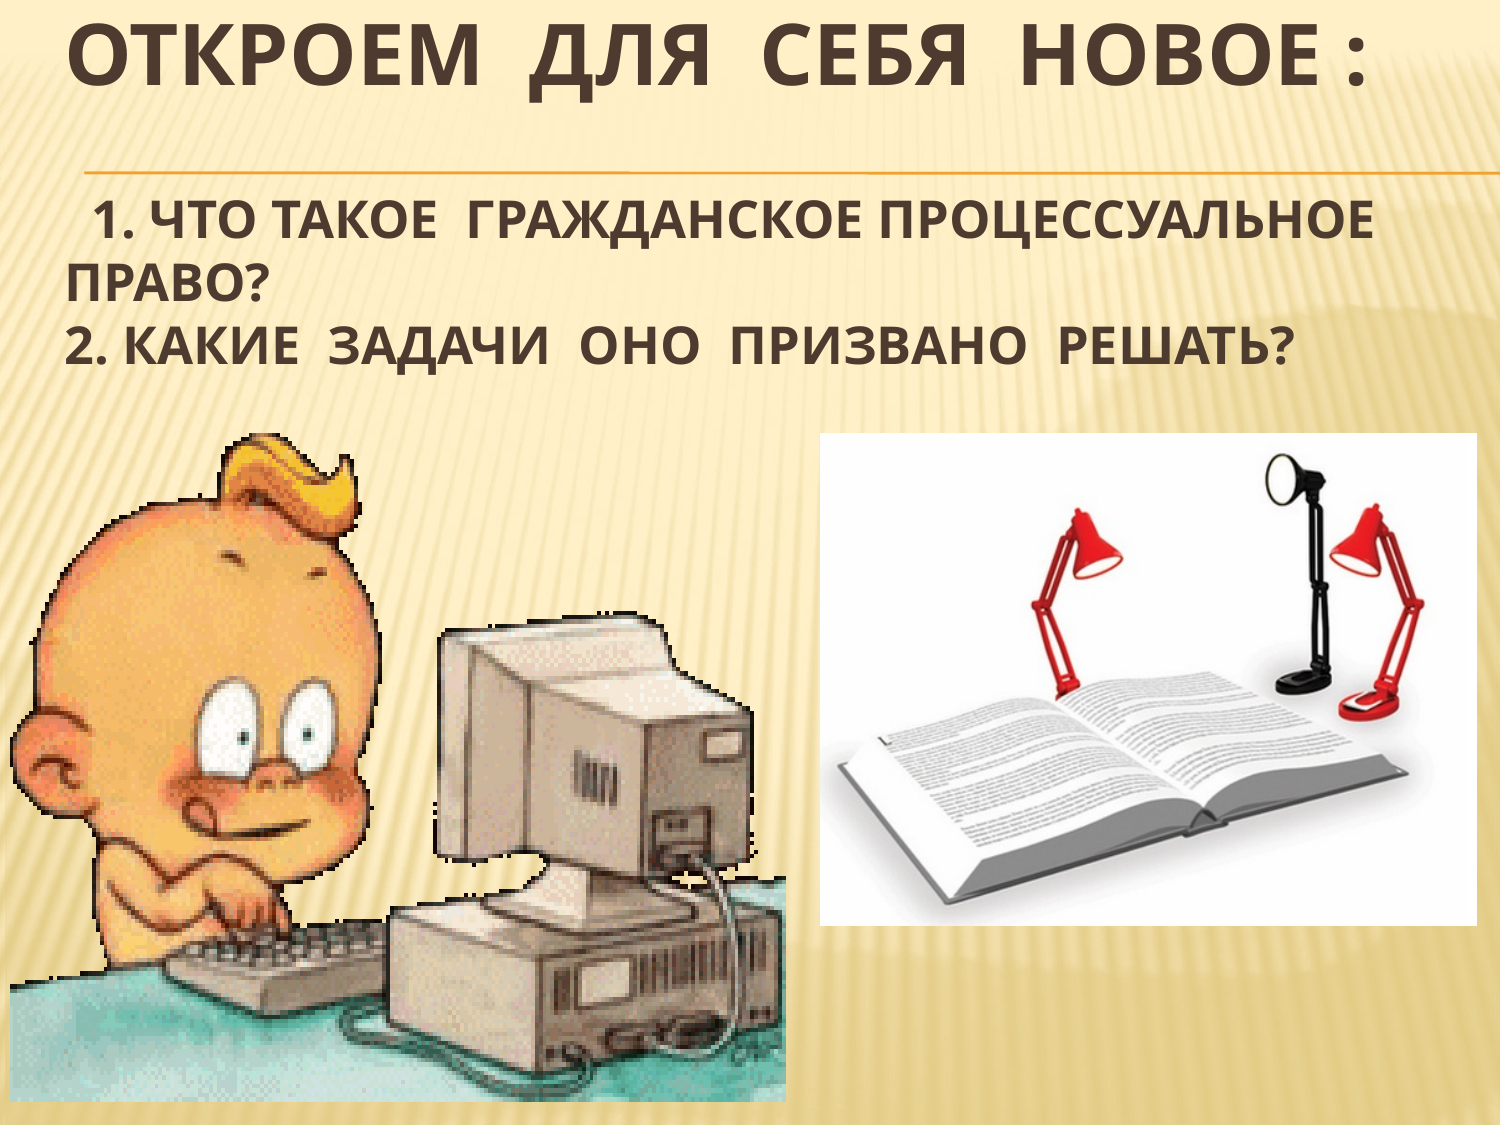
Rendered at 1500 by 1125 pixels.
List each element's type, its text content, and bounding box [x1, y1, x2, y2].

picture [10, 433, 786, 1102]
picture [820, 433, 1477, 926]
title Откроем для себя новое : 1. что такое гражданское процессуальное право? 2. какие задачи оно призвано решать? [49, 0, 1475, 411]
